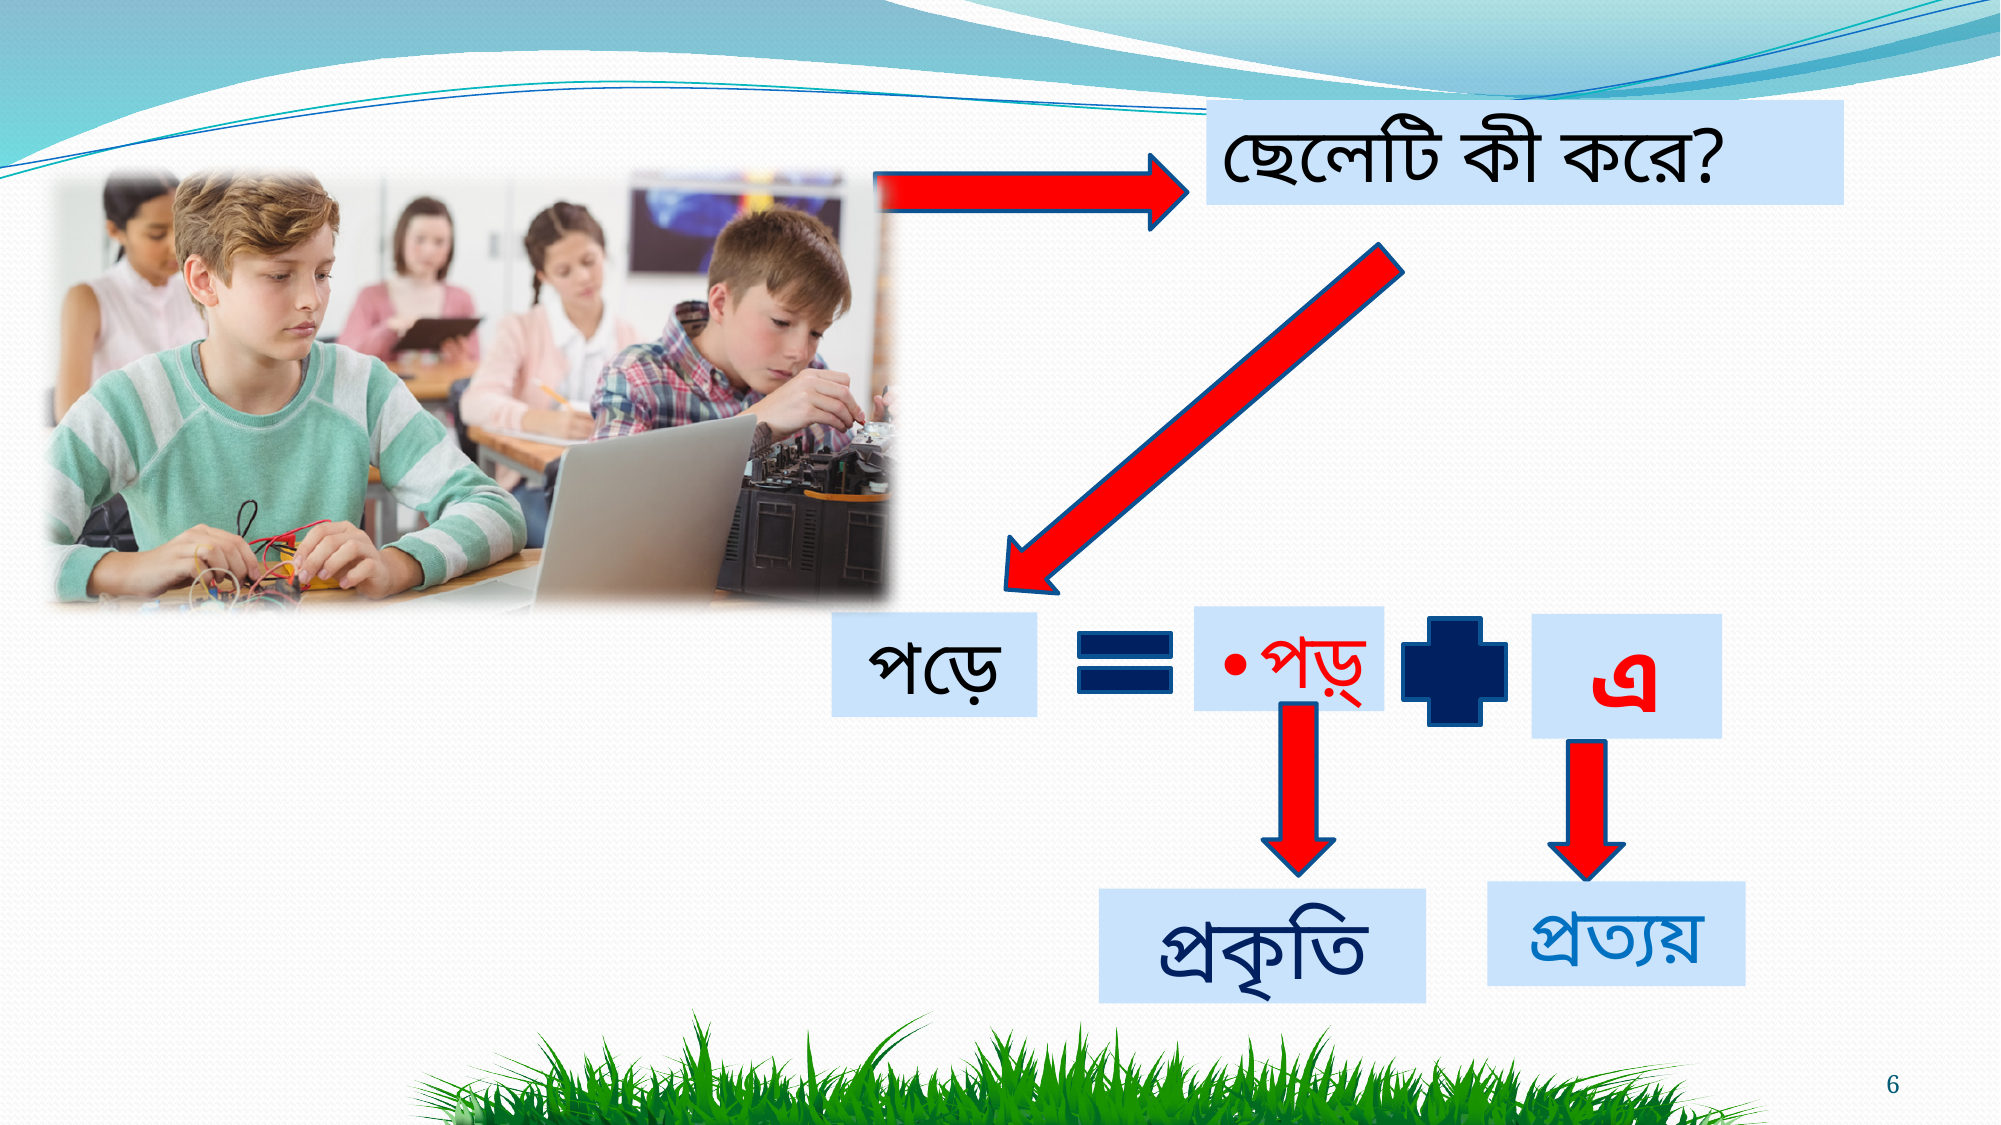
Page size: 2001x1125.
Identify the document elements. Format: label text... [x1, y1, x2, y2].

text_box [1401, 616, 1508, 727]
text_box [1260, 701, 1337, 878]
text_box [1003, 241, 1406, 596]
text_box পড়ে [831, 612, 1038, 718]
text_box [1077, 631, 1173, 659]
text_box [911, 152, 1190, 232]
picture [399, 966, 1776, 1125]
picture [36, 162, 906, 619]
text_box [1547, 739, 1627, 881]
text_box ছেলেটি কী করে? [1206, 100, 1844, 205]
slide_number 6 [1782, 1042, 1900, 1103]
text_box [1077, 666, 1173, 694]
text_box প্রত্যয় [1487, 881, 1746, 966]
text_box এ [1531, 613, 1723, 739]
text_box প্রকৃতি [1098, 888, 1427, 966]
text_box ∙পড়্ [1194, 606, 1385, 712]
